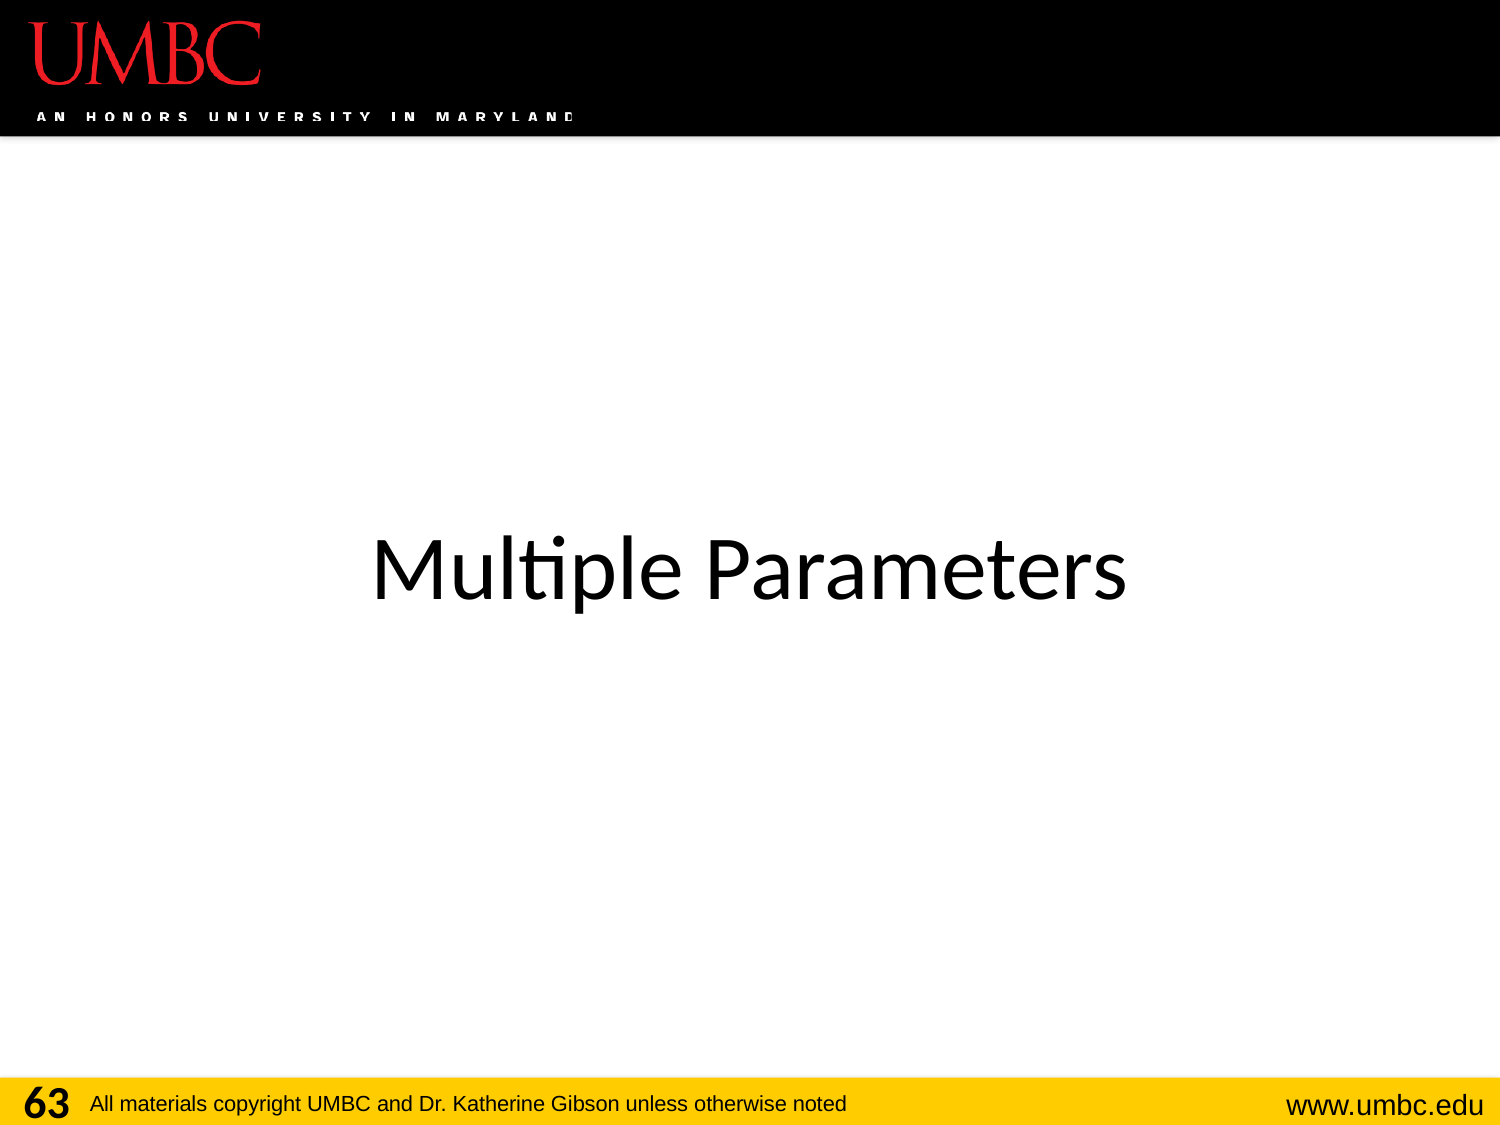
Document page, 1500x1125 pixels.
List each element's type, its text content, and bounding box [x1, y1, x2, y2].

slide_number 63 [0, 1065, 94, 1125]
title Multiple Parameters [112, 441, 1388, 683]
